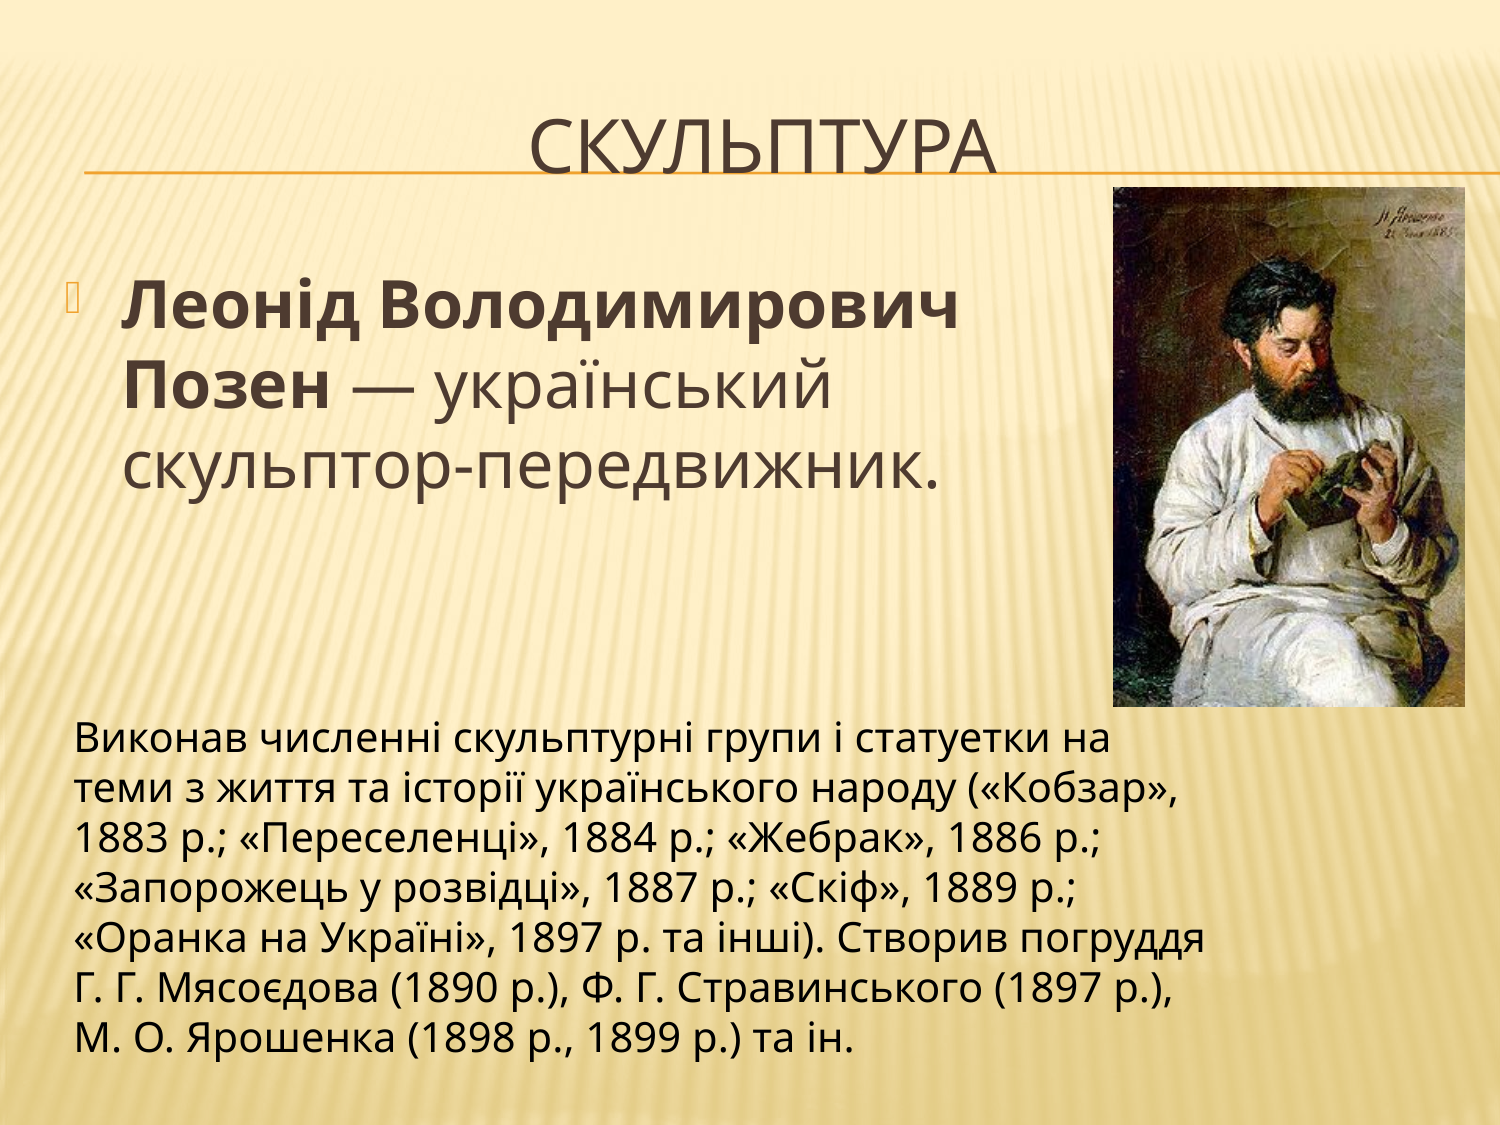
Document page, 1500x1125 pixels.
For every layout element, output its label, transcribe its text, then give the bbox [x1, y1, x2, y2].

list Леонід Володимирович Позен — український скульптор-передвижник. [50, 254, 1102, 610]
text_box Виконав численні скульптурні групи і статуетки на теми з життя та історії українського народу («Кобзар», 1883 р.; «Переселенці», 1884 р.; «Жебрак», 1886 р.; «Запорожець у розвідці», 1887 р.; «Скіф», 1889 р.; «Оранка на Україні», 1897 р. та інші). Створив погруддя Г. Г. Мясоєдова (1890 р.), Ф. Г. Стравинського (1897 р.), М. О. Ярошенка (1898 р., 1899 р.) та ін. [58, 703, 1231, 1068]
title Скульптура [50, 75, 1475, 213]
picture [1112, 187, 1466, 707]
